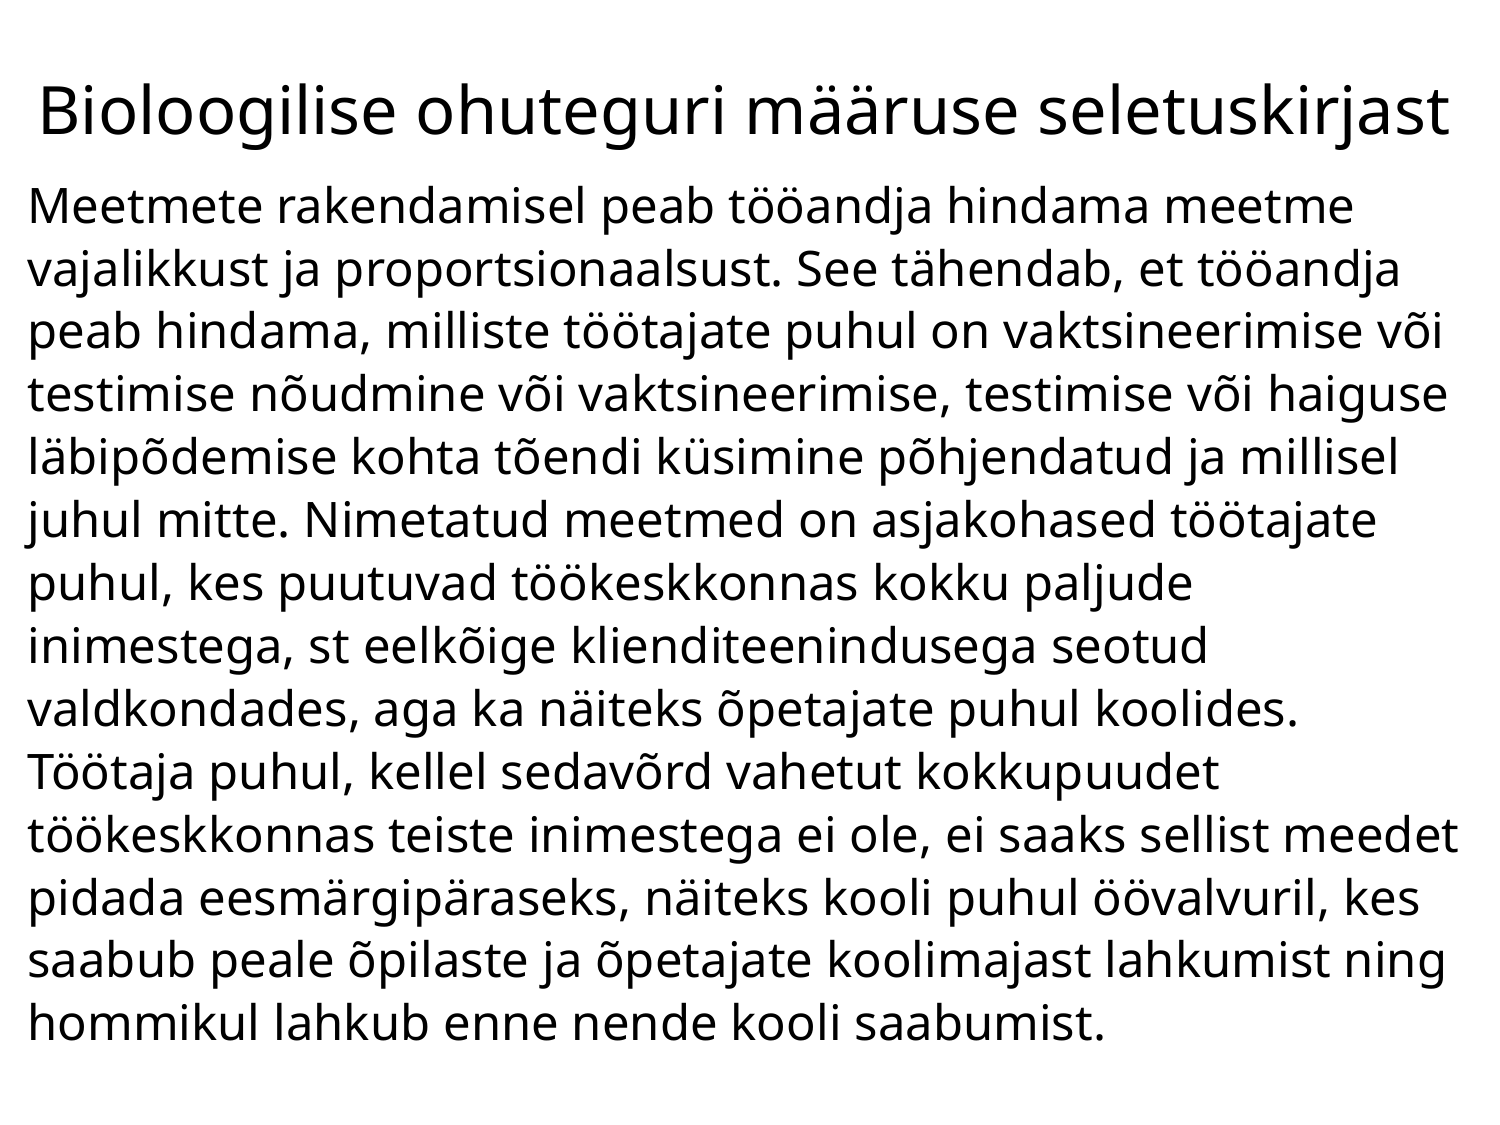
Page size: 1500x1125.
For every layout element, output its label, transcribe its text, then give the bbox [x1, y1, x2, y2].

list Meetmete rakendamisel peab tööandja hindama meetme vajalikkust ja proportsionaalsust. See tähendab, et tööandja peab hindama, milliste töötajate puhul on vaktsineerimise või testimise nõudmine või vaktsineerimise, testimise või haiguse läbipõdemise kohta tõendi küsimine põhjendatud ja millisel juhul mitte. Nimetatud meetmed on asjakohased töötajate puhul, kes puutuvad töökeskkonnas kokku paljude inimestega, st eelkõige klienditeenindusega seotud valdkondades, aga ka näiteks õpetajate puhul koolides. Töötaja puhul, kellel sedavõrd vahetut kokkupuudet töökeskkonnas teiste inimestega ei ole, ei saaks sellist meedet pidada eesmärgipäraseks, näiteks kooli puhul öövalvuril, kes saabub peale õpilaste ja õpetajate koolimajast lahkumist ning hommikul lahkub enne nende kooli saabumist. [12, 162, 1478, 1106]
title Bioloogilise ohuteguri määruse seletuskirjast [12, 54, 1478, 161]
